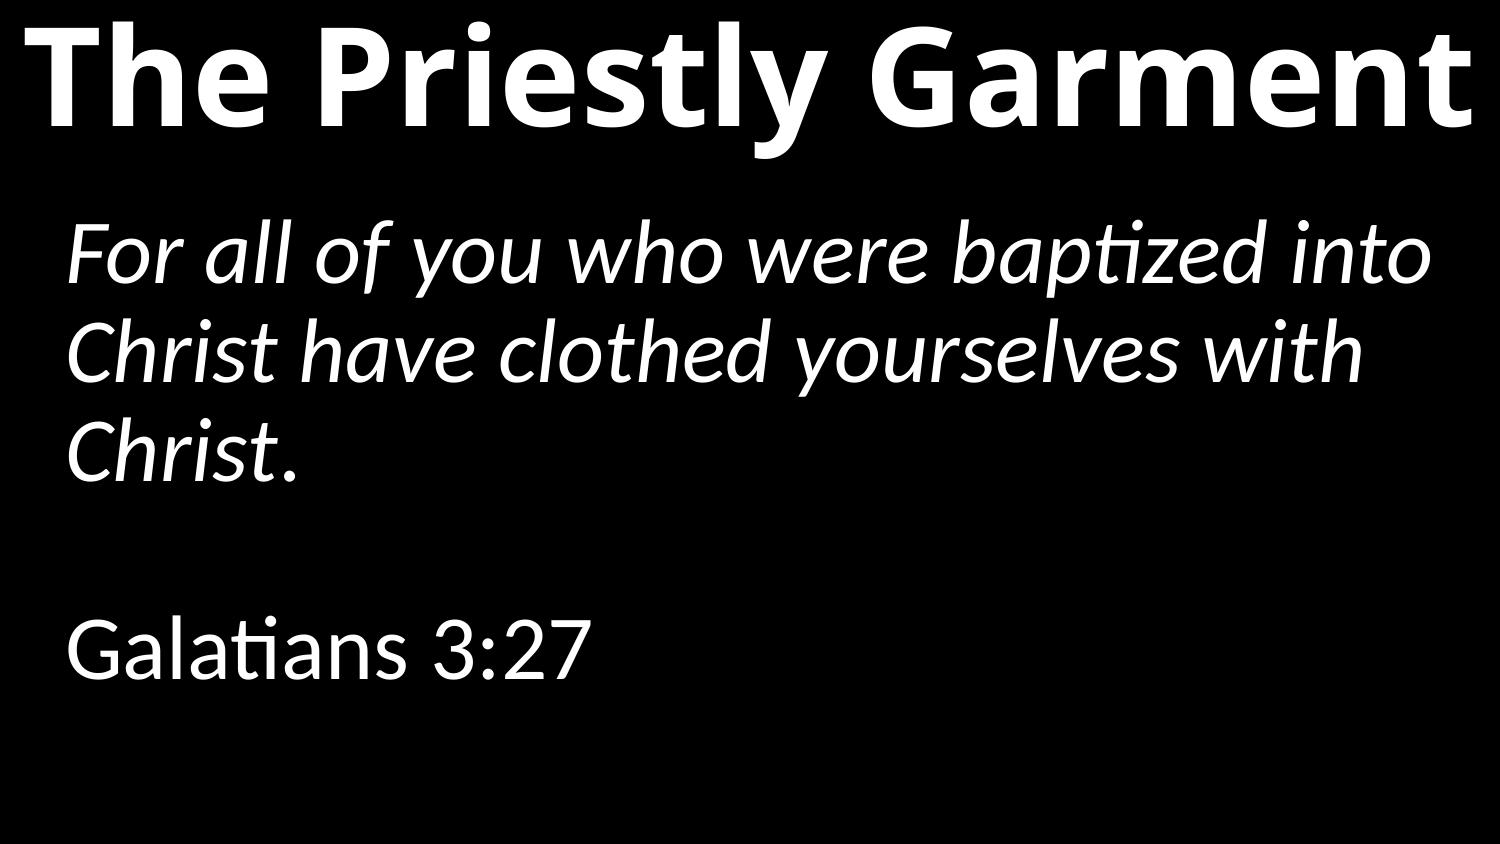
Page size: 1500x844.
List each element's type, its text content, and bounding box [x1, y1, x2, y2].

list For all of you who were baptized into Christ have clothed yourselves with Christ. Galatians 3:27 [50, 196, 1463, 844]
title The Priestly Garment [0, 0, 1500, 164]
